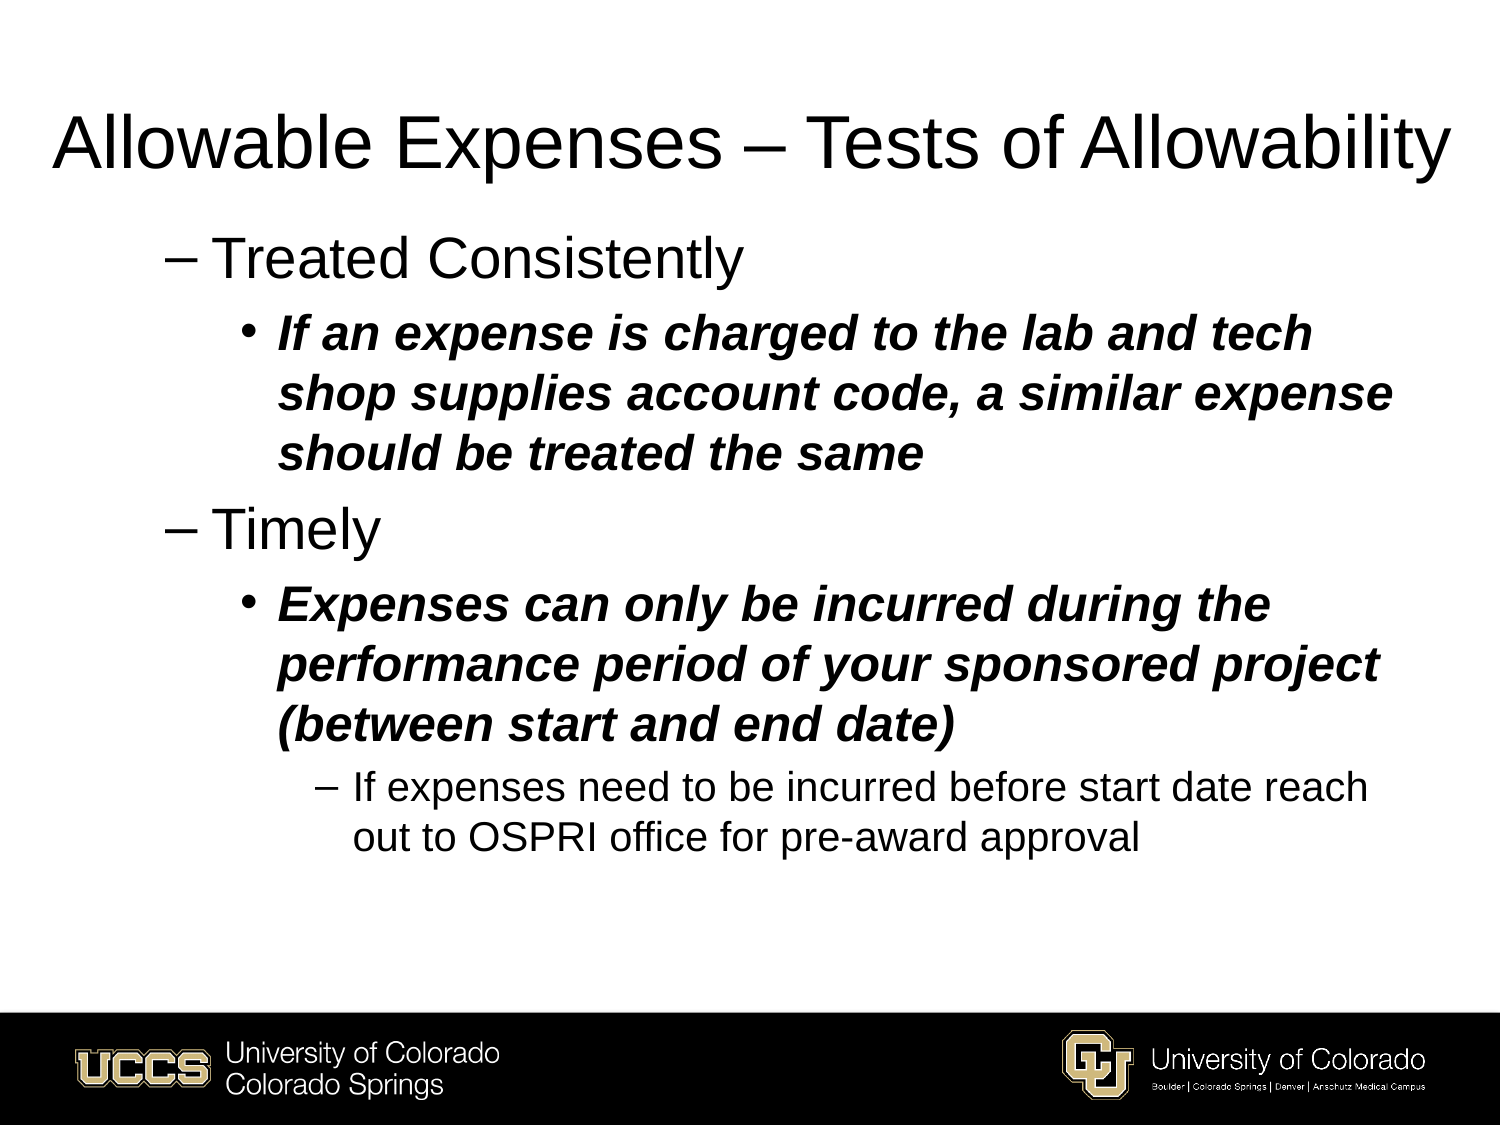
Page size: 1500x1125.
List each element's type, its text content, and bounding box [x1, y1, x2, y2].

picture [75, 1041, 499, 1100]
list Treated Consistently If an expense is charged to the lab and tech shop supplies account code, a similar expense should be treated the same Timely Expenses can only be incurred during the performance period of your sponsored project (between start and end date) If expenses need to be incurred before start date reach out to OSPRI office for pre-award approval [75, 212, 1425, 988]
picture [1062, 1030, 1425, 1100]
title Allowable Expenses – Tests of Allowability [37, 45, 1475, 233]
